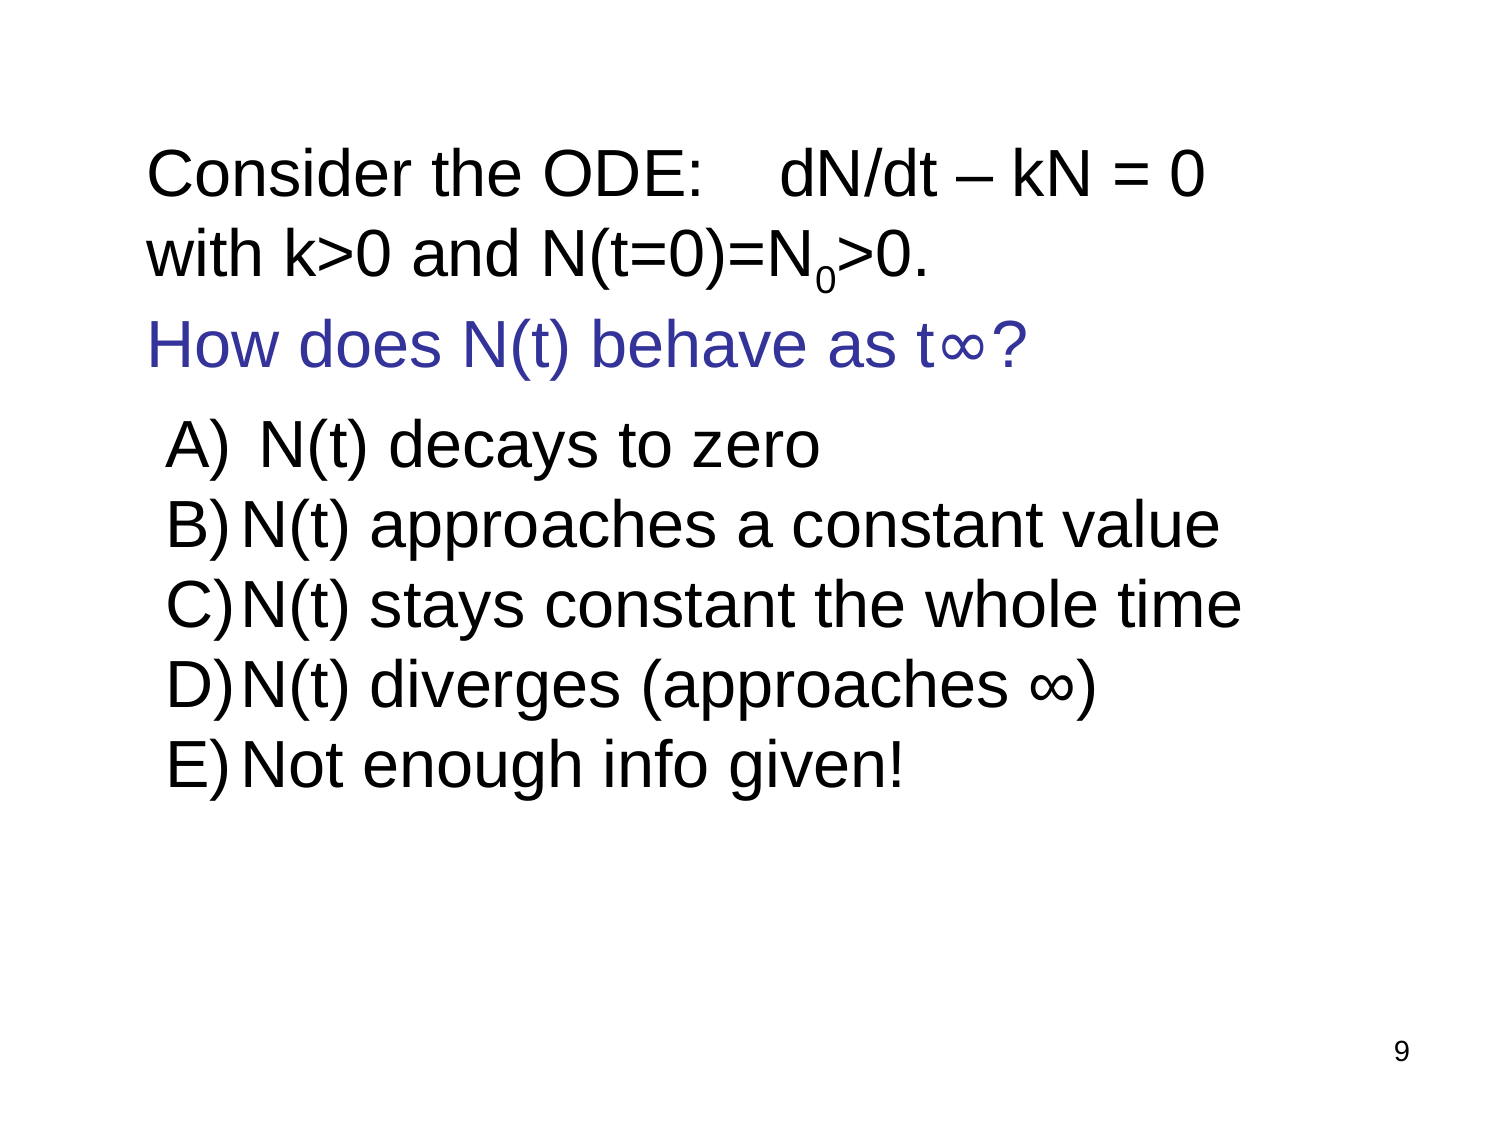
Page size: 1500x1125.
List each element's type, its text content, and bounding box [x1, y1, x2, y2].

text_box Consider the ODE: dN/dt – kN = 0 with k>0 and N(t=0)=N0>0. How does N(t) behave as t∞? [131, 122, 1500, 389]
text_box N(t) decays to zero N(t) approaches a constant value N(t) stays constant the whole time N(t) diverges (approaches ∞) Not enough info given! [150, 393, 1462, 808]
slide_number 9 [1074, 1024, 1426, 1103]
